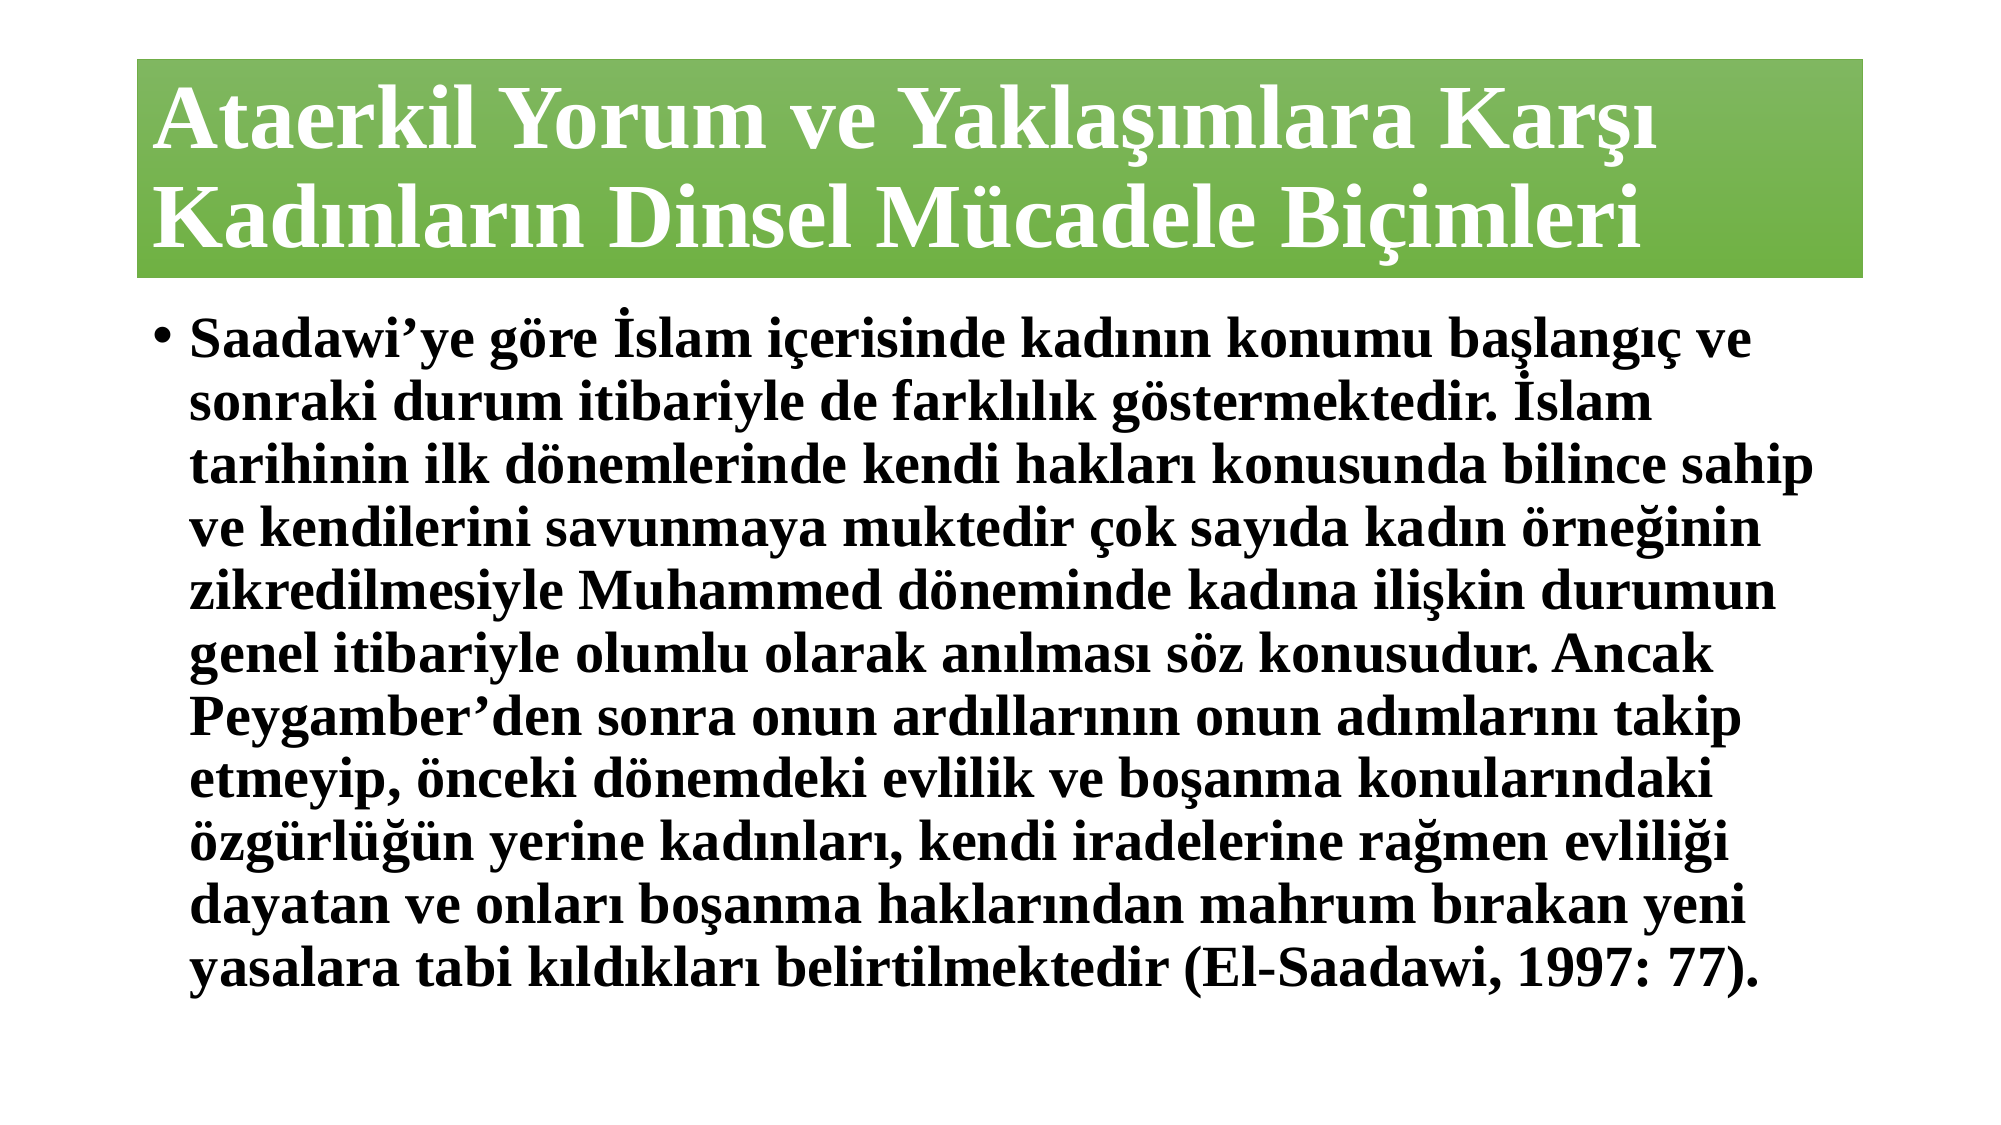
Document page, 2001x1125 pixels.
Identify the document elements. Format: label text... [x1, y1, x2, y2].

list Saadawi’ye göre İslam içerisinde kadının konumu başlangıç ve sonraki durum itibariyle de farklılık göstermektedir. İslam tarihinin ilk dönemlerinde kendi hakları konusunda bilince sahip ve kendilerini savunmaya muktedir çok sayıda kadın örneğinin zikredilmesiyle Muhammed döneminde kadına ilişkin durumun genel itibariyle olumlu olarak anılması söz konusudur. Ancak Peygamber’den sonra onun ardıllarının onun adımlarını takip etmeyip, önceki dönemdeki evlilik ve boşanma konularındaki özgürlüğün yerine kadınları, kendi iradelerine rağmen evliliği dayatan ve onları boşanma haklarından mahrum bırakan yeni yasalara tabi kıldıkları belirtilmektedir (El-Saadawi, 1997: 77). [137, 299, 1863, 1014]
title Ataerkil Yorum ve Yaklaşımlara Karşı Kadınların Dinsel Mücadele Biçimleri [137, 59, 1863, 278]
